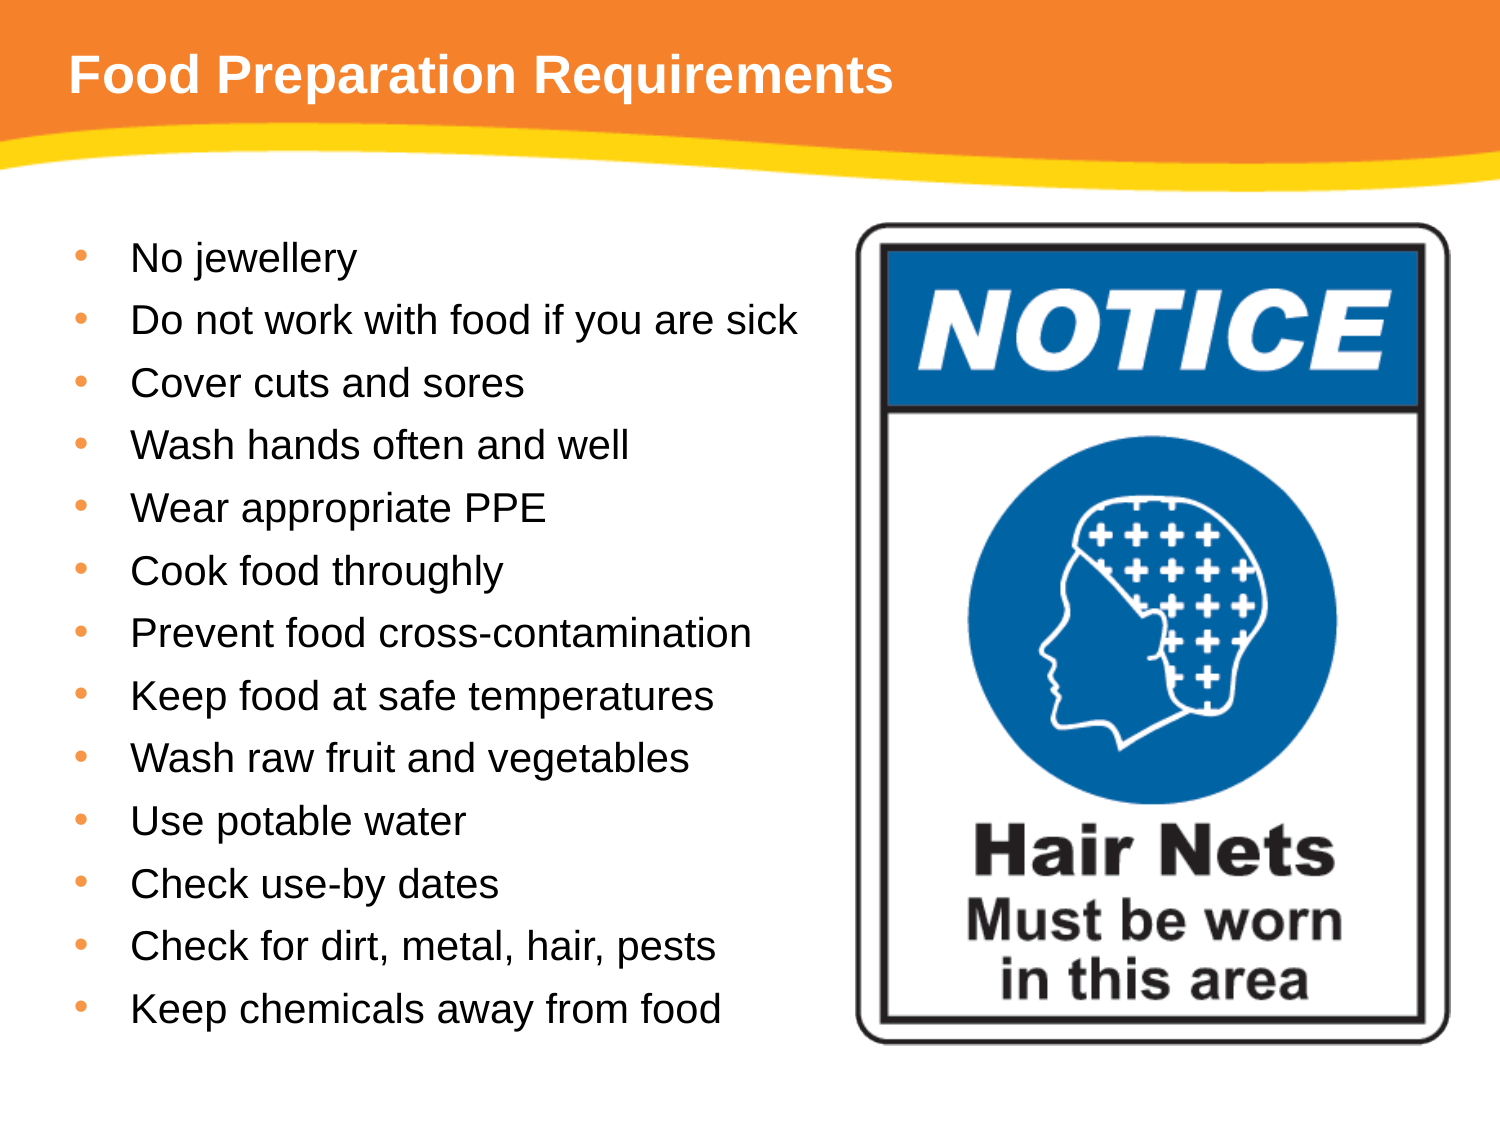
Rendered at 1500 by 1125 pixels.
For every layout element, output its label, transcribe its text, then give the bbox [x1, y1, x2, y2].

picture [0, 0, 1500, 1125]
title Food Preparation Requirements [53, 21, 1470, 123]
list No jewellery Do not work with food if you are sick Cover cuts and sores Wash hands often and well Wear appropriate PPE Cook food throughly Prevent food cross-contamination Keep food at safe temperatures Wash raw fruit and vegetables Use potable water Check use-by dates Check for dirt, metal, hair, pests Keep chemicals away from food [59, 222, 817, 1125]
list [854, 222, 1451, 1047]
